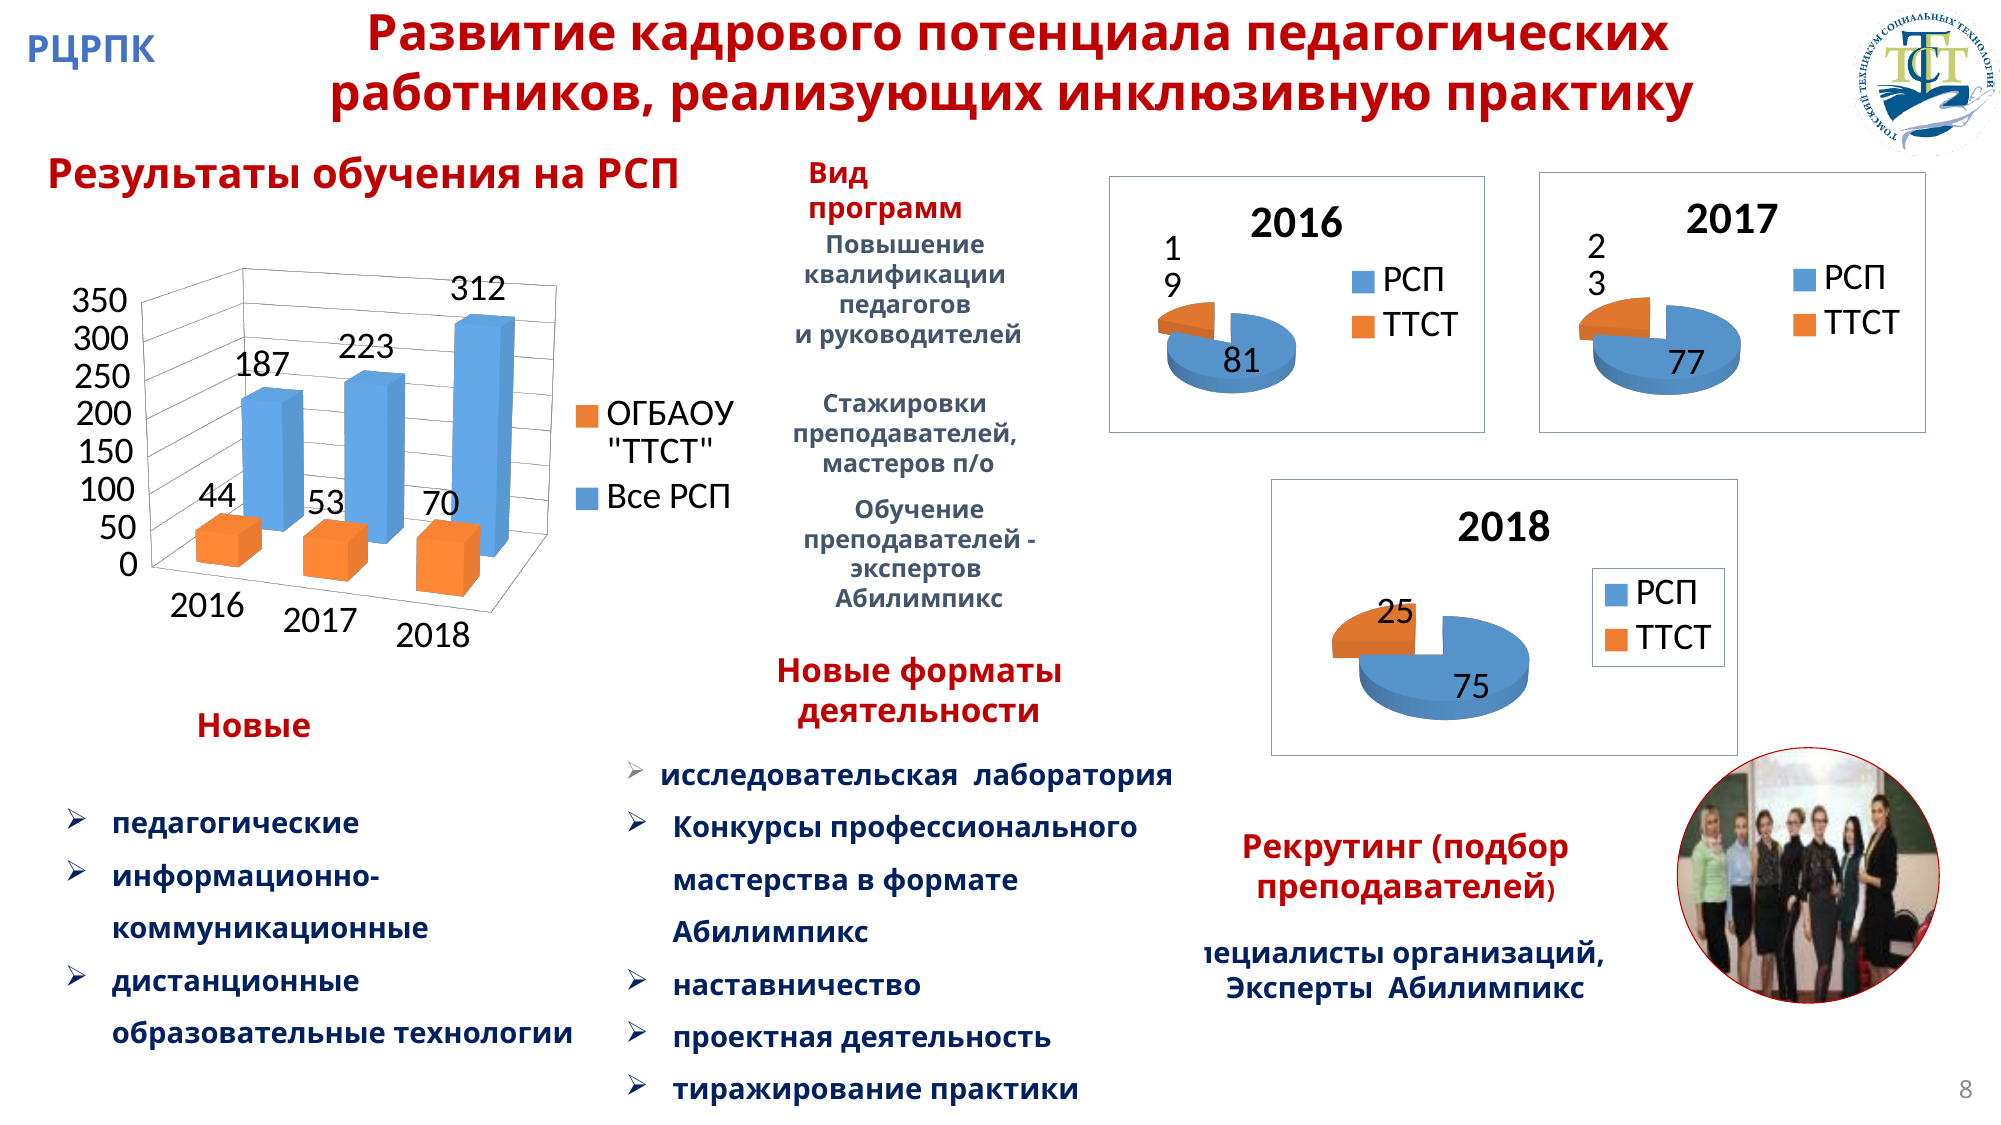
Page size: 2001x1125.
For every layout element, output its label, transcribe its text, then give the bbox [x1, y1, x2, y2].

text_box Обучение преподавателей - экспертов Абилимпикс [774, 485, 1065, 621]
text_box исследовательская лаборатория Конкурсы профессионального мастерства в формате Абилимпикс наставничество проектная деятельность тиражирование практики [600, 756, 1206, 1076]
chart [1539, 172, 1926, 433]
picture [1851, 6, 2000, 156]
text_box РЦРПК [11, 17, 203, 78]
text_box Повышение квалификации педагогов и руководителей [771, 221, 1046, 356]
text_box Развитие кадрового потенциала педагогических работников, реализующих инклюзивную практику [184, 10, 1851, 109]
slide_number 8 [1914, 1058, 1989, 1119]
text_box Стажировки преподавателей, мастеров п/о [760, 379, 1057, 485]
text_box Рекрутинг (подбор преподавателей) Специалисты организаций, Эксперты Абилимпикс [1206, 817, 1678, 1012]
text_box педагогические информационно-коммуникационные дистанционные образовательные технологии [34, 756, 626, 1051]
text_box Новые технологии [84, 696, 423, 756]
chart [1271, 479, 1738, 756]
chart [1109, 176, 1485, 433]
chart [34, 225, 760, 691]
text_box Новые форматы деятельности [729, 642, 1110, 737]
text_box Результаты обучения на РСП [11, 139, 717, 205]
text_box Вид программ [793, 147, 1046, 232]
picture [1677, 747, 1940, 1004]
